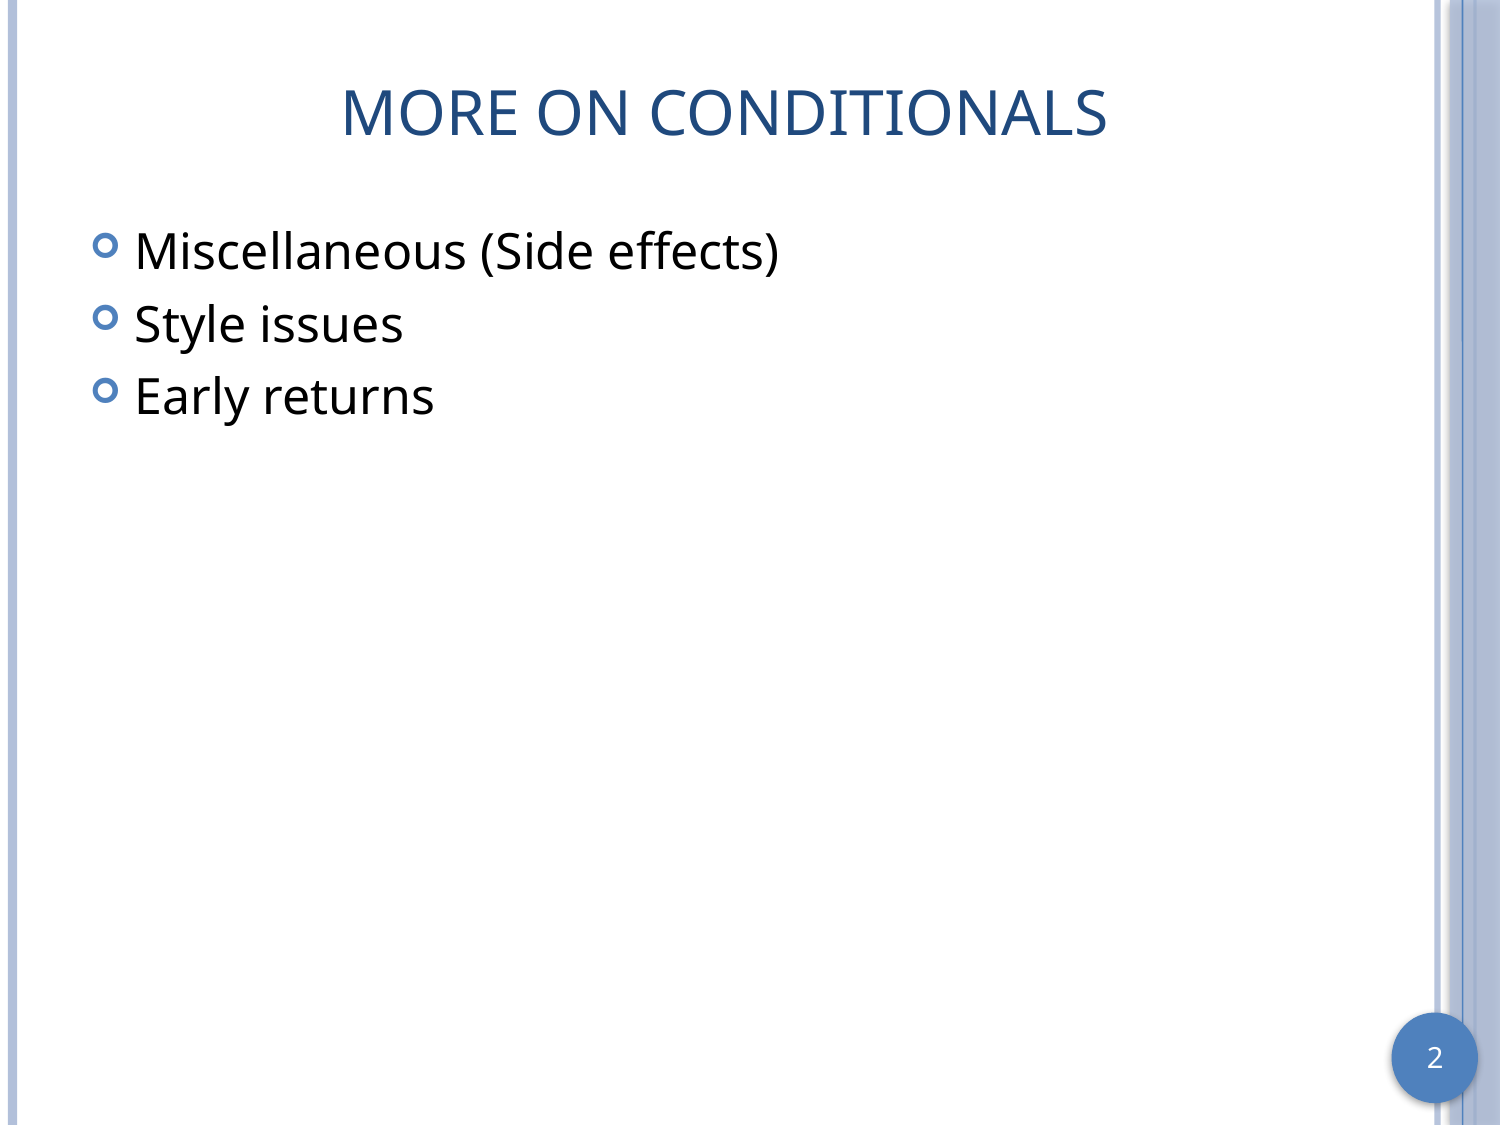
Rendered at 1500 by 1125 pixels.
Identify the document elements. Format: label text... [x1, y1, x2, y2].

list Miscellaneous (Side effects) Style issues Early returns [75, 212, 1375, 1062]
title More on Conditionals [75, 45, 1375, 175]
